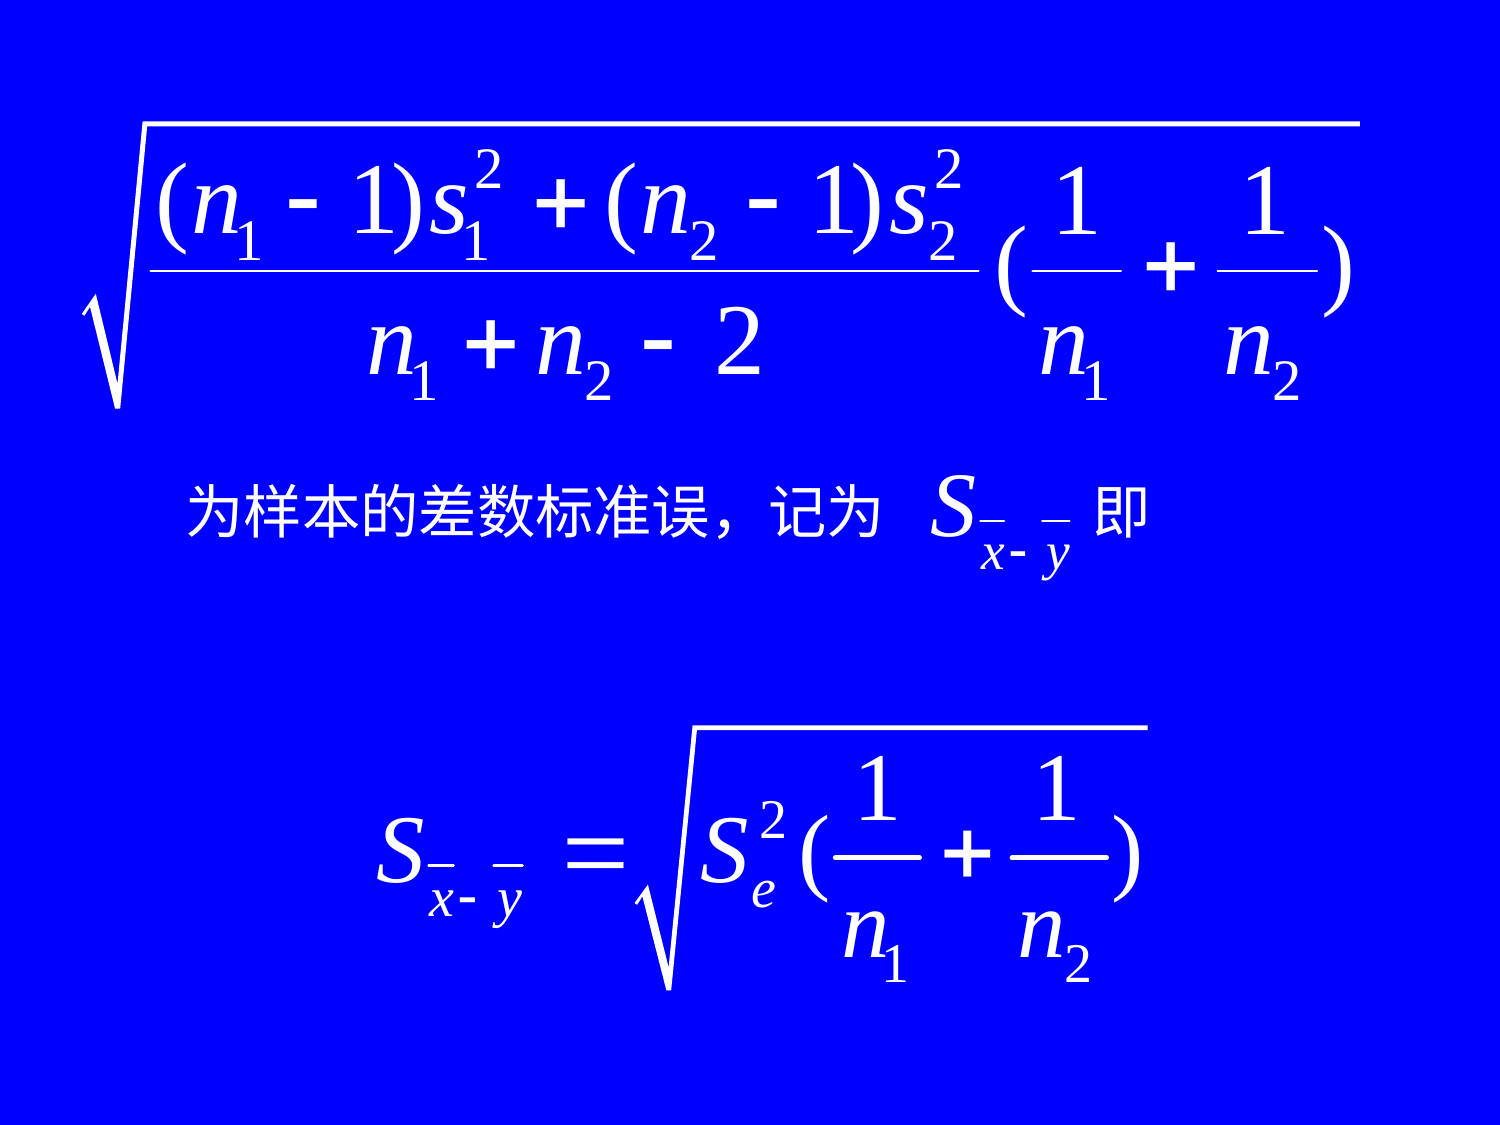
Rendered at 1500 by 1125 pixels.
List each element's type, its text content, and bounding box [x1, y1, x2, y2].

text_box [915, 443, 1093, 599]
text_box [359, 703, 1169, 1012]
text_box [64, 101, 1378, 433]
text_box 为样本的差数标准误，记为 即 [171, 467, 1424, 723]
